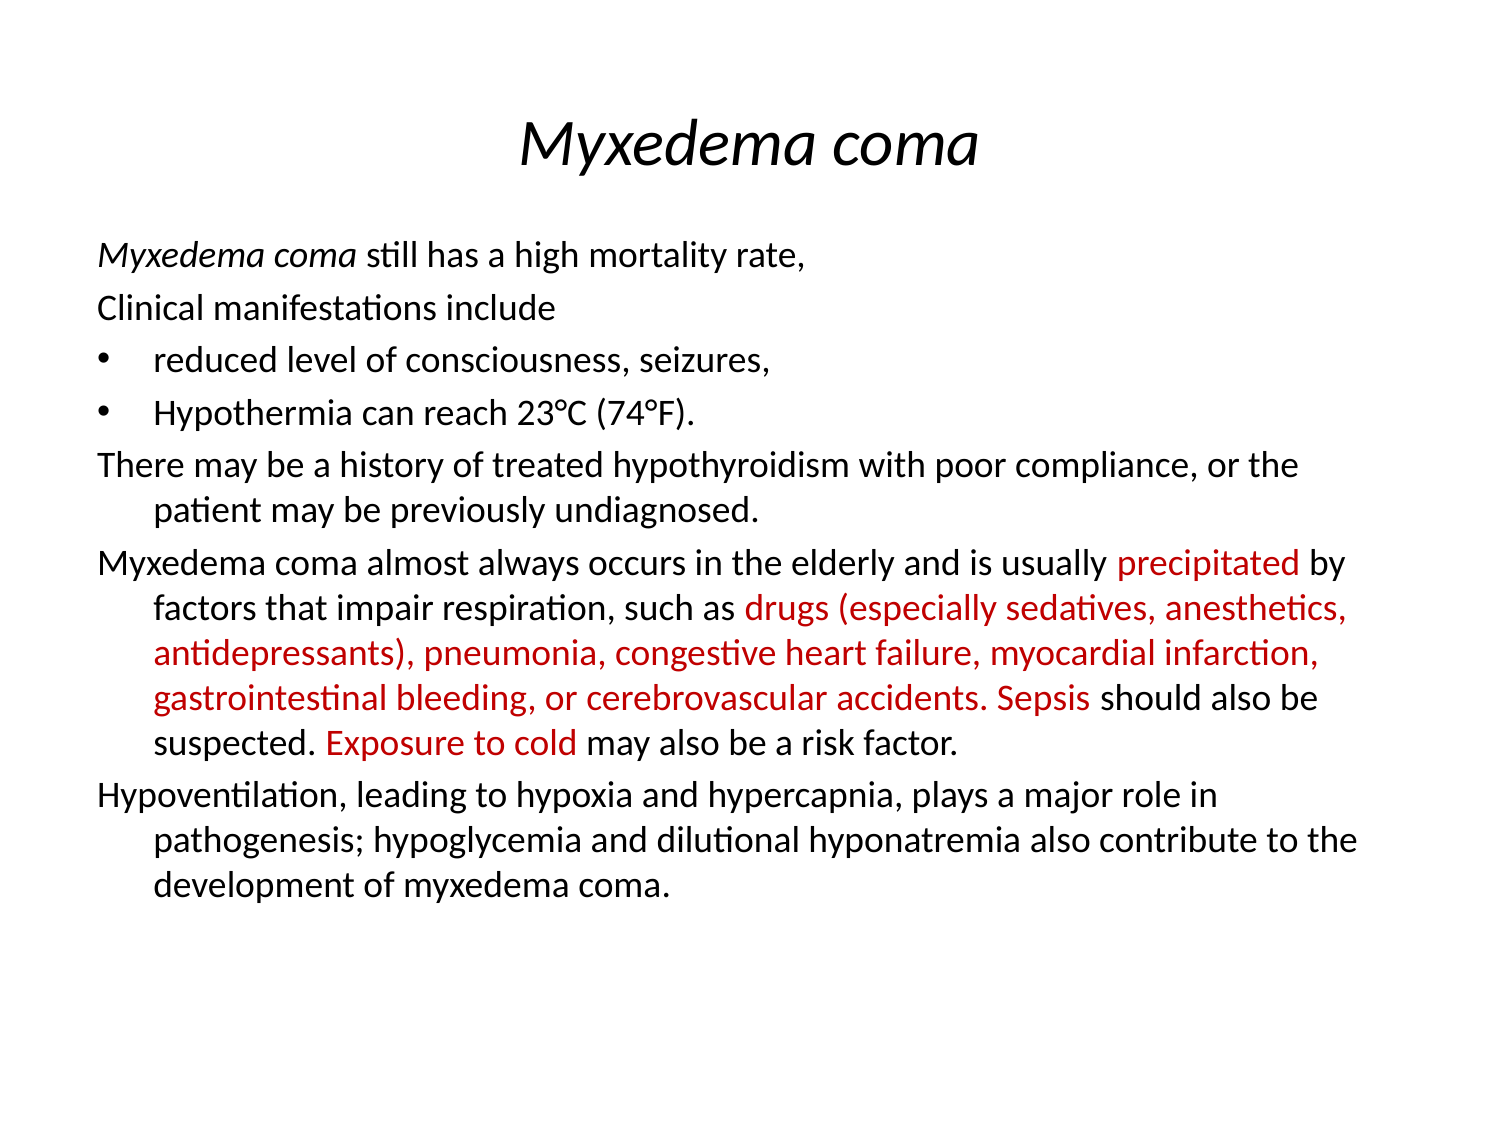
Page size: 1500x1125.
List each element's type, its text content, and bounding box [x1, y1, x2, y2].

list Myxedema coma still has a high mortality rate, Clinical manifestations include reduced level of consciousness, seizures, Hypothermia can reach 23°C (74°F). There may be a history of treated hypothyroidism with poor compliance, or the patient may be previously undiagnosed. Myxedema coma almost always occurs in the elderly and is usually precipitated by factors that impair respiration, such as drugs (especially sedatives, anesthetics, antidepressants), pneumonia, congestive heart failure, myocardial infarction, gastrointestinal bleeding, or cerebrovascular accidents. Sepsis should also be suspected. Exposure to cold may also be a risk factor. Hypoventilation, leading to hypoxia and hypercapnia, plays a major role in pathogenesis; hypoglycemia and dilutional hyponatremia also contribute to the development of myxedema coma. [82, 222, 1432, 966]
title Myxedema coma [75, 45, 1425, 233]
